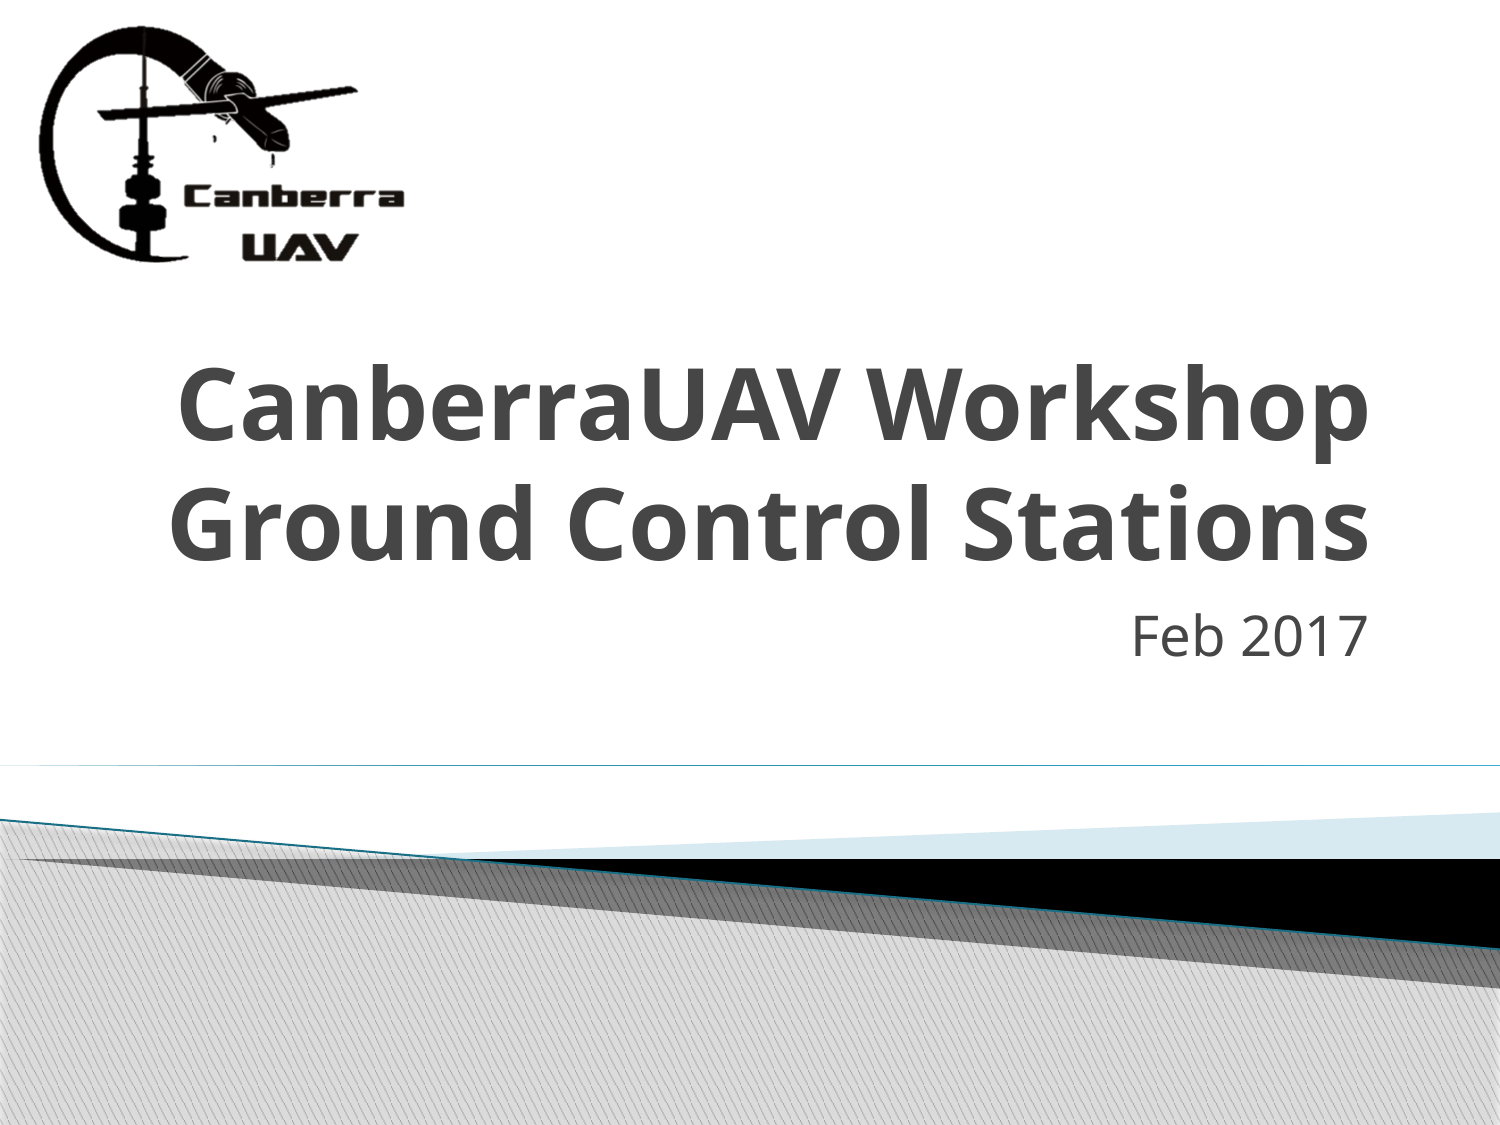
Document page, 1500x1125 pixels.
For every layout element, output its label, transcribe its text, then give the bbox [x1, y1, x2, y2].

subtitle Feb 2017 [112, 592, 1388, 790]
picture [0, 1, 438, 263]
title CanberraUAV Workshop Ground Control Stations [112, 287, 1388, 588]
picture [5, 859, 1500, 989]
